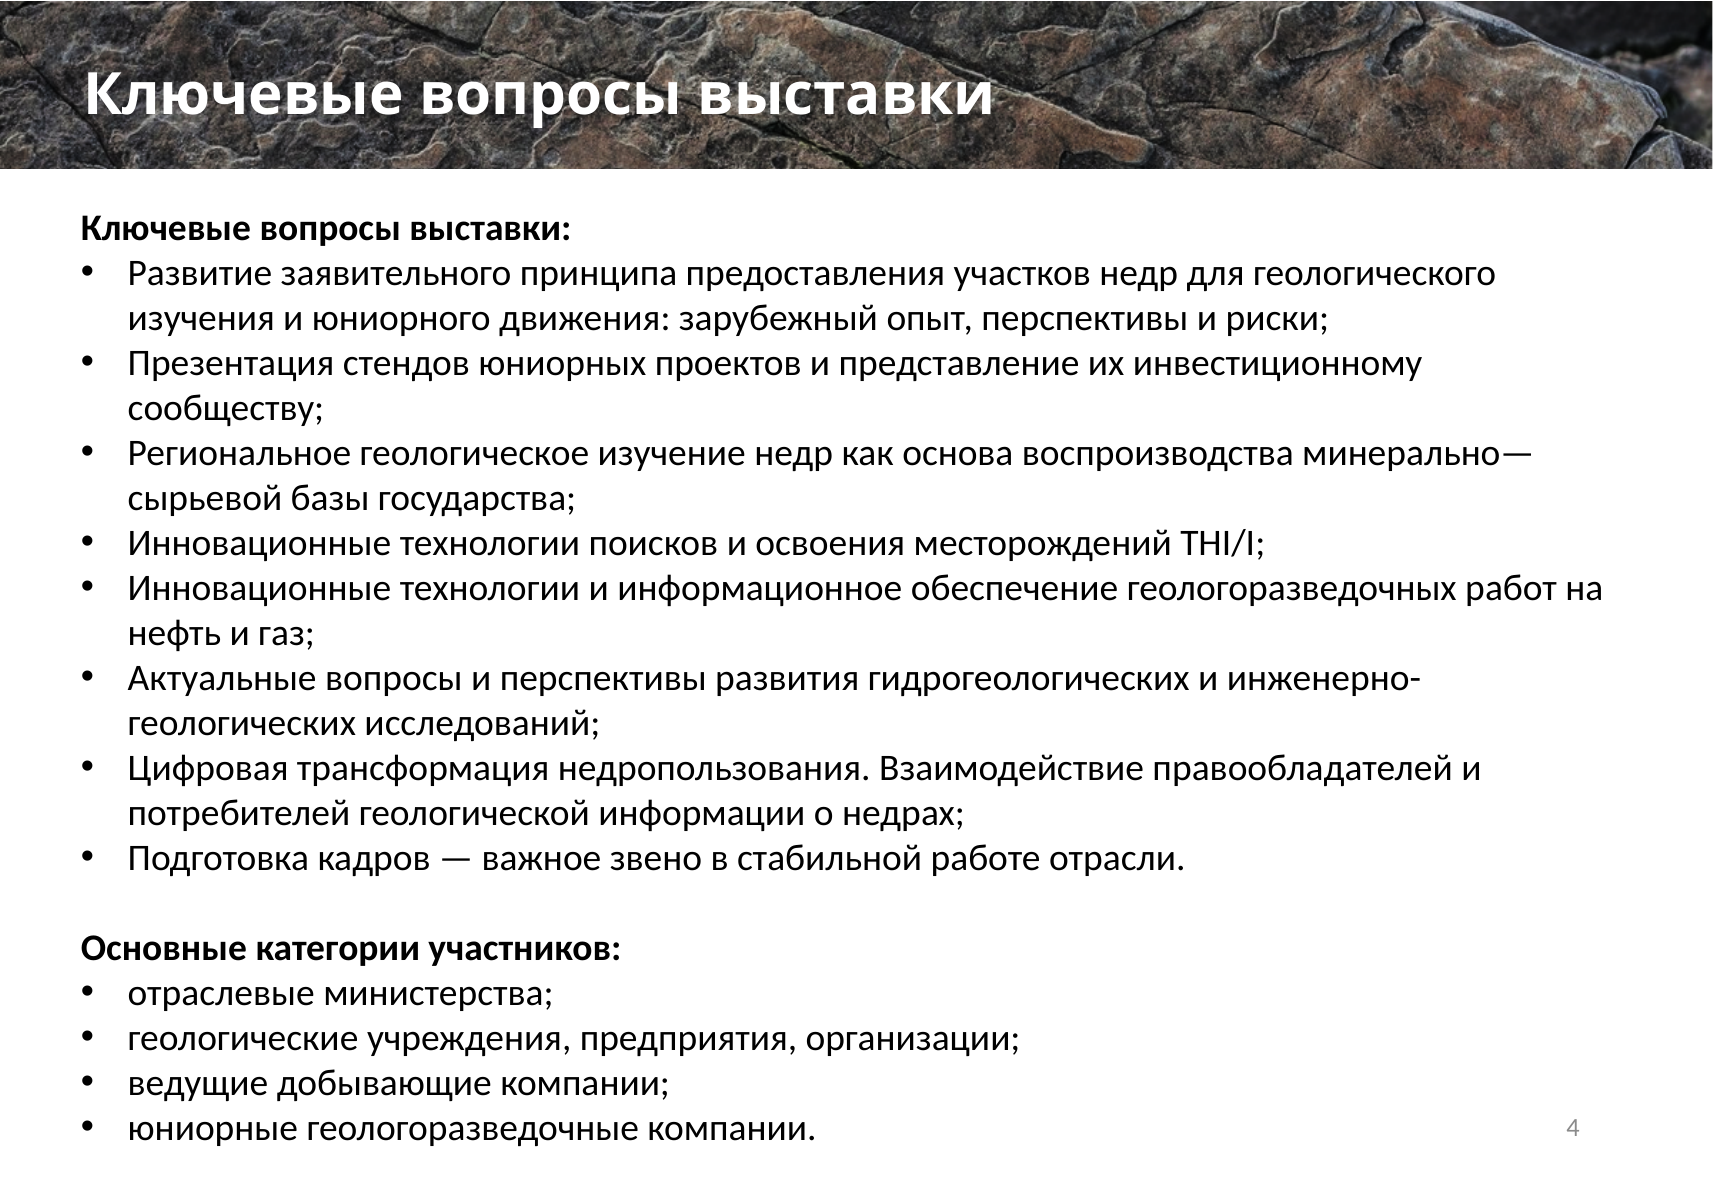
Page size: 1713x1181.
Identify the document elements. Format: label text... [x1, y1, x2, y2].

text_box Ключевые вопросы выставки: Развитие заявительного принципа предоставления участков недр для геологического изучения и юниорного движения: зарубежный опыт, перспективы и риски; Презентация стендов юниорных проектов и представление их инвестиционному сообществу; Региональное геологическое изучение недр как основа воспроизводства минерально—сырьевой базы государства; Инновационные технологии поисков и освоения месторождений THI/I; Инновационные технологии и информационное обеспечение геологоразведочных работ на нефть и газ; Актуальные вопросы и перспективы развития гидрогеологических и инженерно-геологических исследований; Цифровая трансформация недропользования. Взаимодействие правообладателей и потребителей геологической информации о недрах; Подготовка кадров — важное звено в стабильной работе отрасли. Основные категории участников: отраслевые министерства; геологические учреждения, предприятия, организации; ведущие добывающие компании; юниорные геологоразведочные компании. [66, 196, 1634, 1156]
picture [0, 1, 1713, 169]
